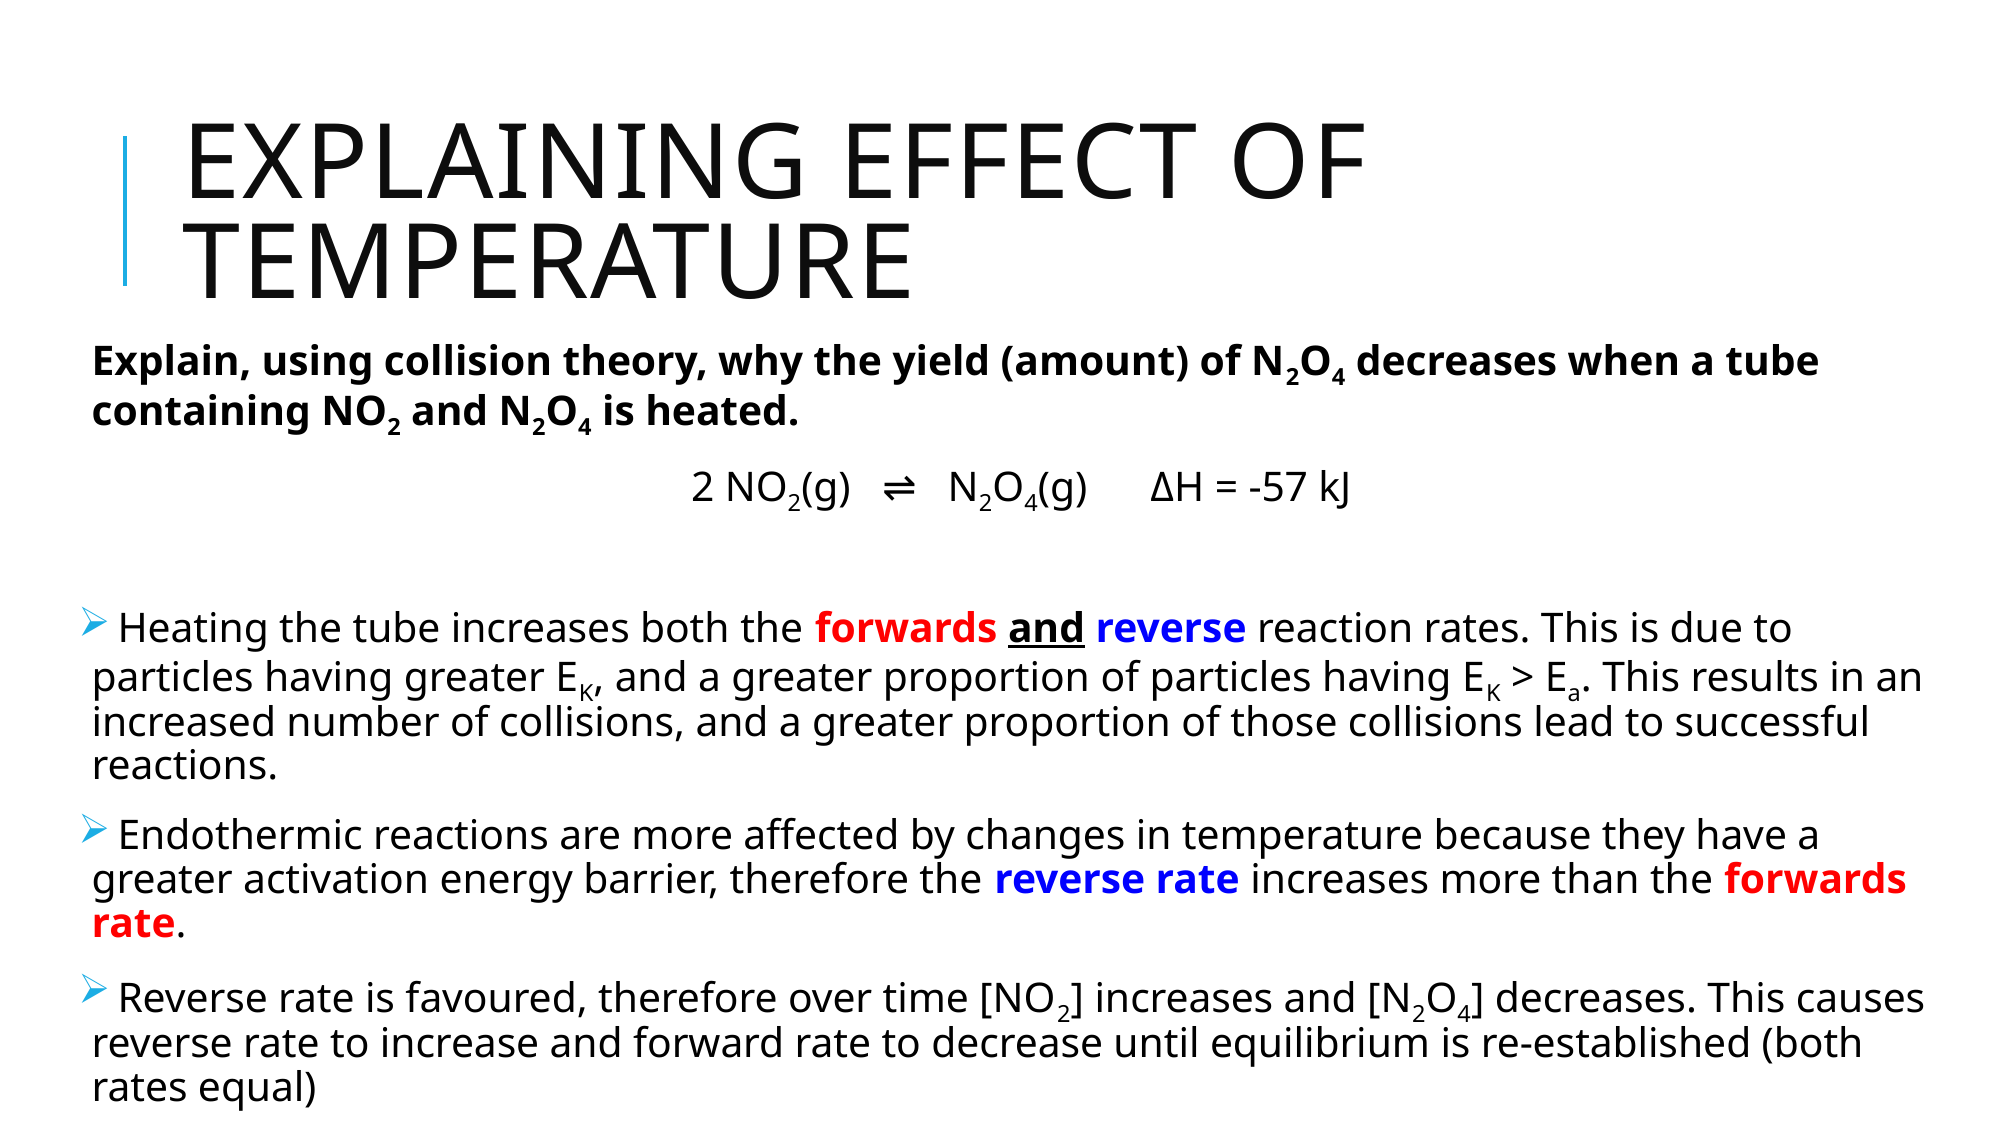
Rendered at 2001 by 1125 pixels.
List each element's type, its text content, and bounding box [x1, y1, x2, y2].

list Explain, using collision theory, why the yield (amount) of N2O4 decreases when a tube containing NO2 and N2O4 is heated. 2 NO2(g) ⇌ N2O4(g) ΔH = -57 kJ Heating the tube increases both the forwards and reverse reaction rates. This is due to particles having greater EK, and a greater proportion of particles having EK > Ea. This results in an increased number of collisions, and a greater proportion of those collisions lead to successful reactions. Endothermic reactions are more affected by changes in temperature because they have a greater activation energy barrier, therefore the reverse rate increases more than the forwards rate. Reverse rate is favoured, therefore over time [NO2] increases and [N2O4] decreases. This causes reverse rate to increase and forward rate to decrease until equilibrium is re-established (both rates equal) [70, 328, 1959, 1125]
title EXPLAINING EFFECT OF TEMPERATURE [168, 96, 1763, 328]
